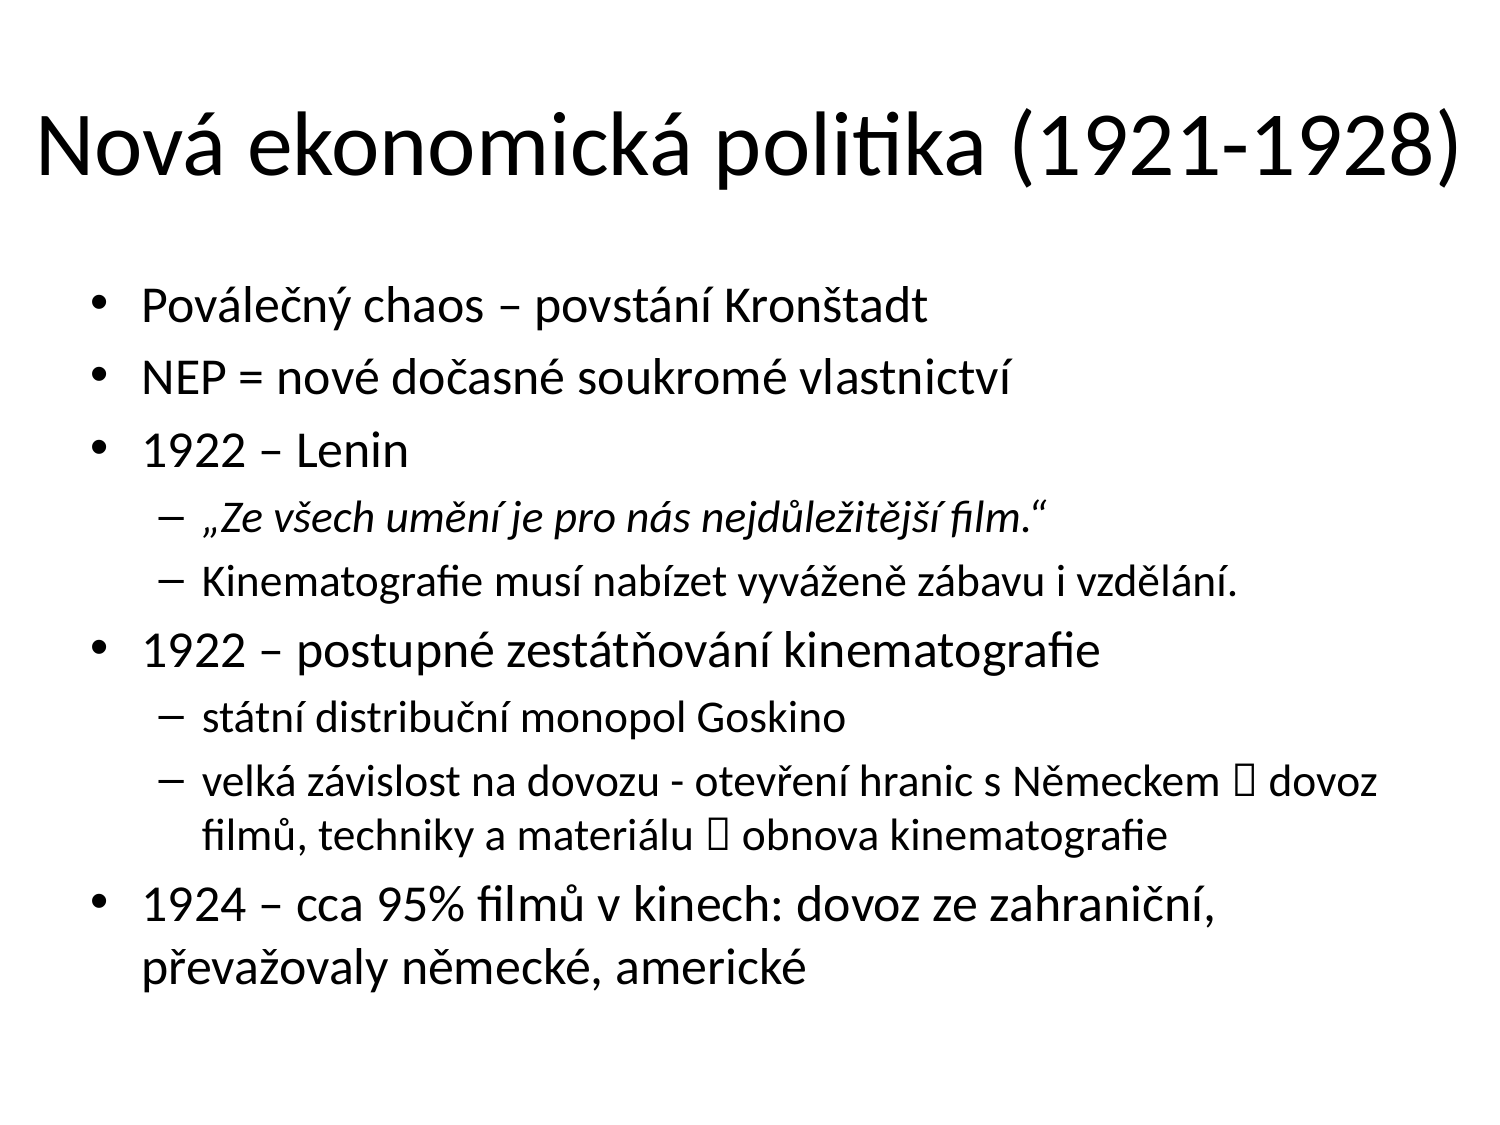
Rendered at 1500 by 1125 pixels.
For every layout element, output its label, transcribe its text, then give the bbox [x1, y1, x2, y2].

title Nová ekonomická politika (1921-1928) [0, 45, 1500, 233]
list Poválečný chaos – povstání Kronštadt NEP = nové dočasné soukromé vlastnictví 1922 – Lenin „Ze všech umění je pro nás nejdůležitější film.“ Kinematografie musí nabízet vyváženě zábavu i vzdělání. 1922 – postupné zestátňování kinematografie státní distribuční monopol Goskino velká závislost na dovozu - otevření hranic s Německem  dovoz filmů, techniky a materiálu  obnova kinematografie 1924 – cca 95% filmů v kinech: dovoz ze zahraniční, převažovaly německé, americké [75, 262, 1425, 1005]
